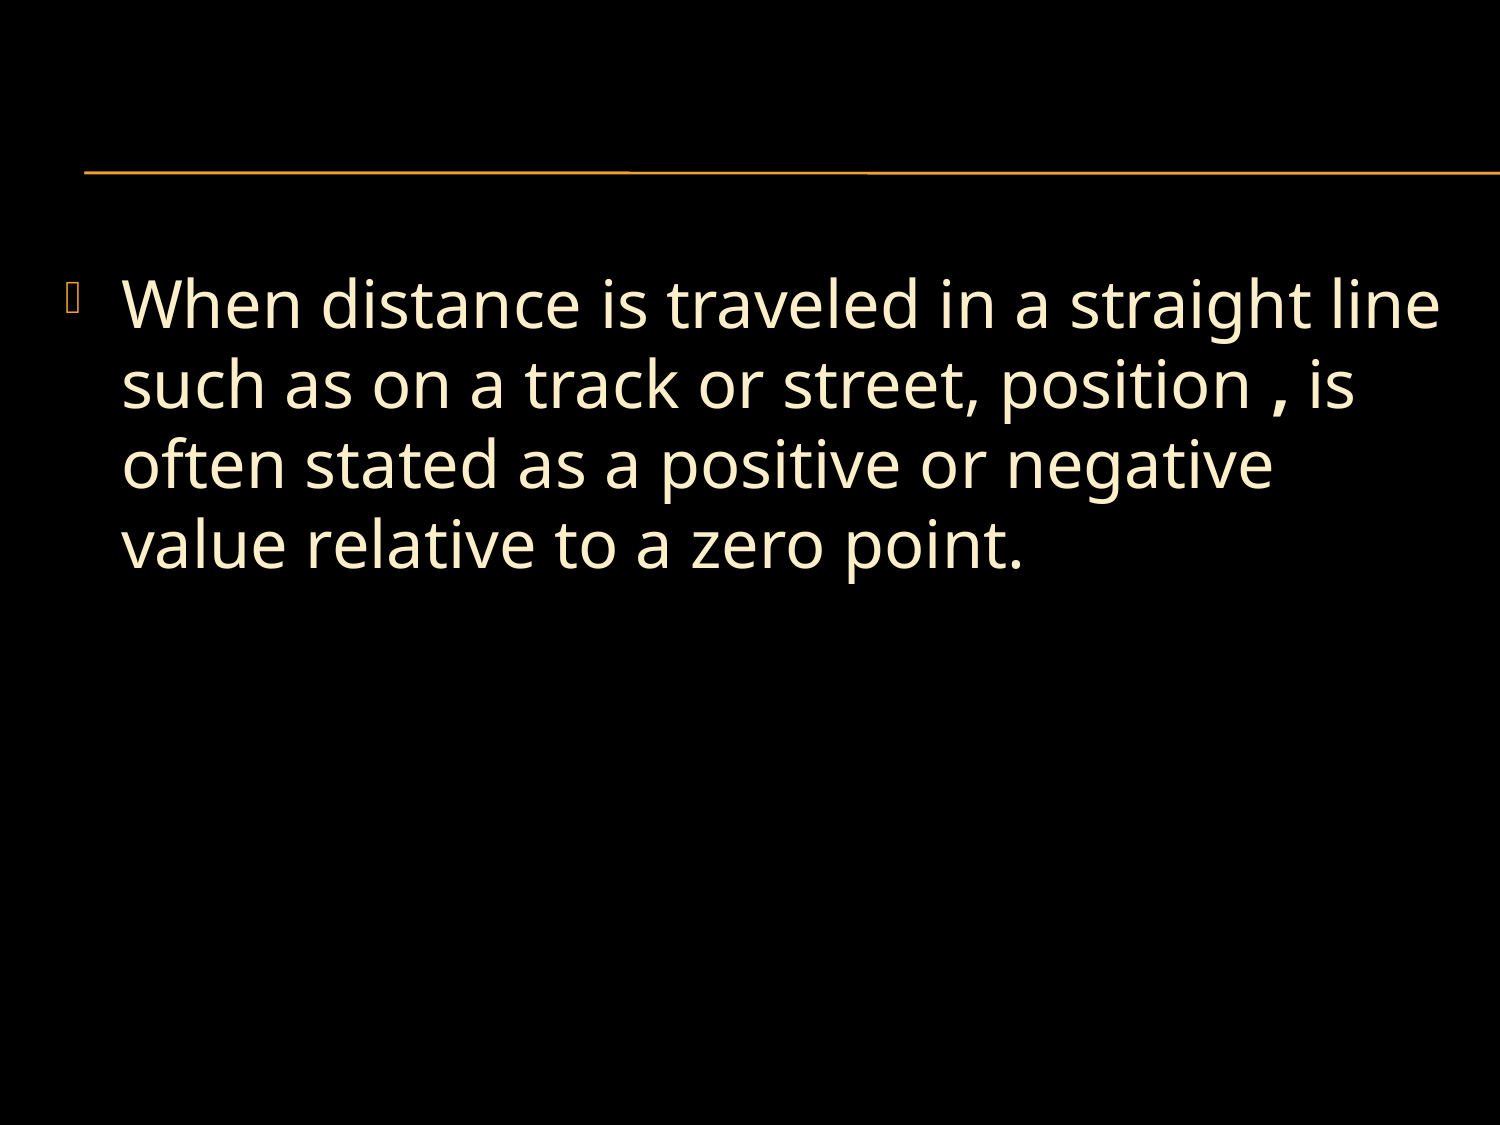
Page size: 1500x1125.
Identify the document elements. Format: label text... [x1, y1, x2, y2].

list When distance is traveled in a straight line such as on a track or street, position , is often stated as a positive or negative value relative to a zero point. [50, 254, 1475, 998]
